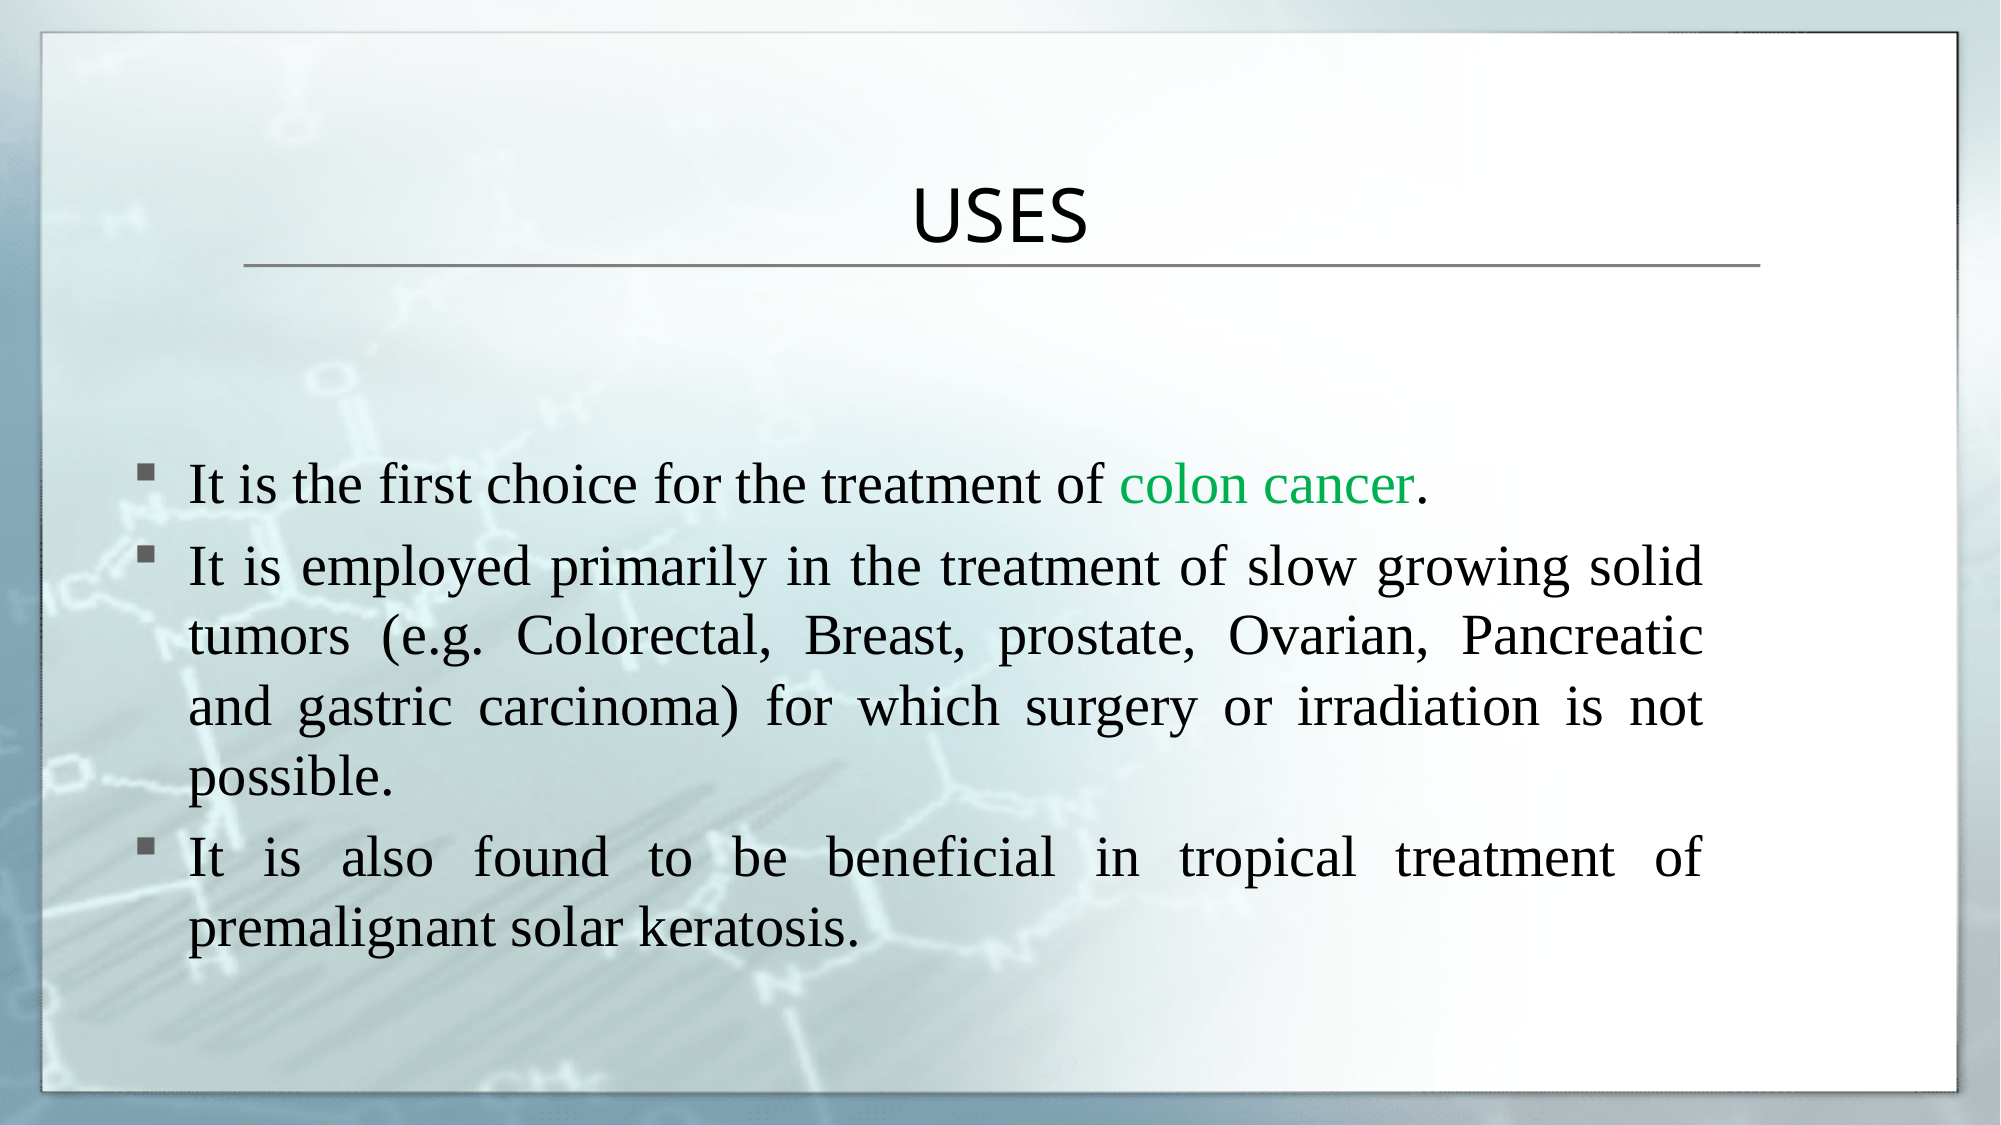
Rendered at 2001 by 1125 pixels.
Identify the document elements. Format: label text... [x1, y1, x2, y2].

picture [0, 0, 2001, 1125]
title USES [0, 137, 2000, 288]
list It is the first choice for the treatment of colon cancer. It is employed primarily in the treatment of slow growing solid tumors (e.g. Colorectal, Breast, prostate, Ovarian, Pancreatic and gastric carcinoma) for which surgery or irradiation is not possible. It is also found to be beneficial in tropical treatment of premalignant solar keratosis. [117, 437, 1720, 988]
